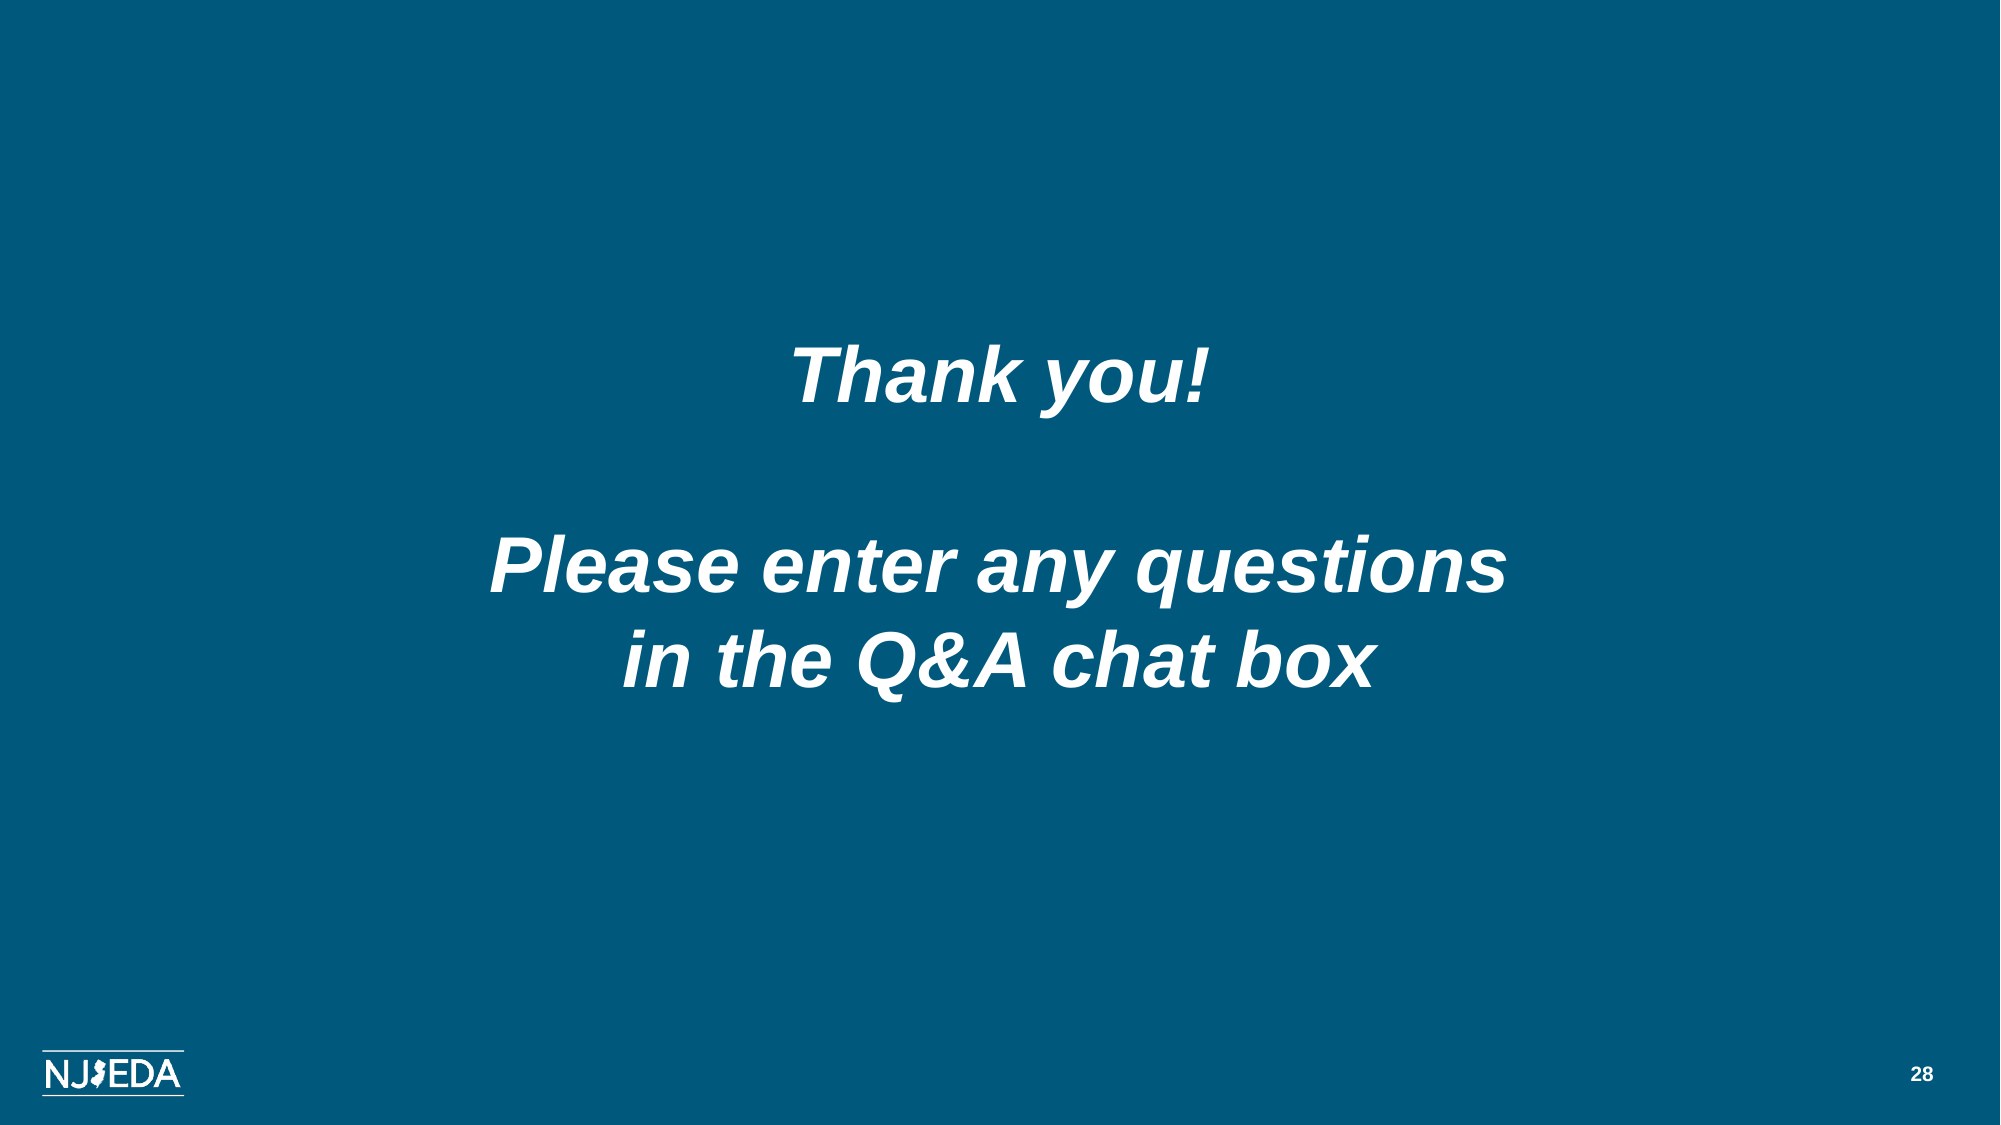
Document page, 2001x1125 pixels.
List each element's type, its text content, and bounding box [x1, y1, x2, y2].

text_box Thank you! Please enter any questions in the Q&A chat box [456, 315, 1544, 711]
slide_number 28 [1823, 1042, 1949, 1103]
